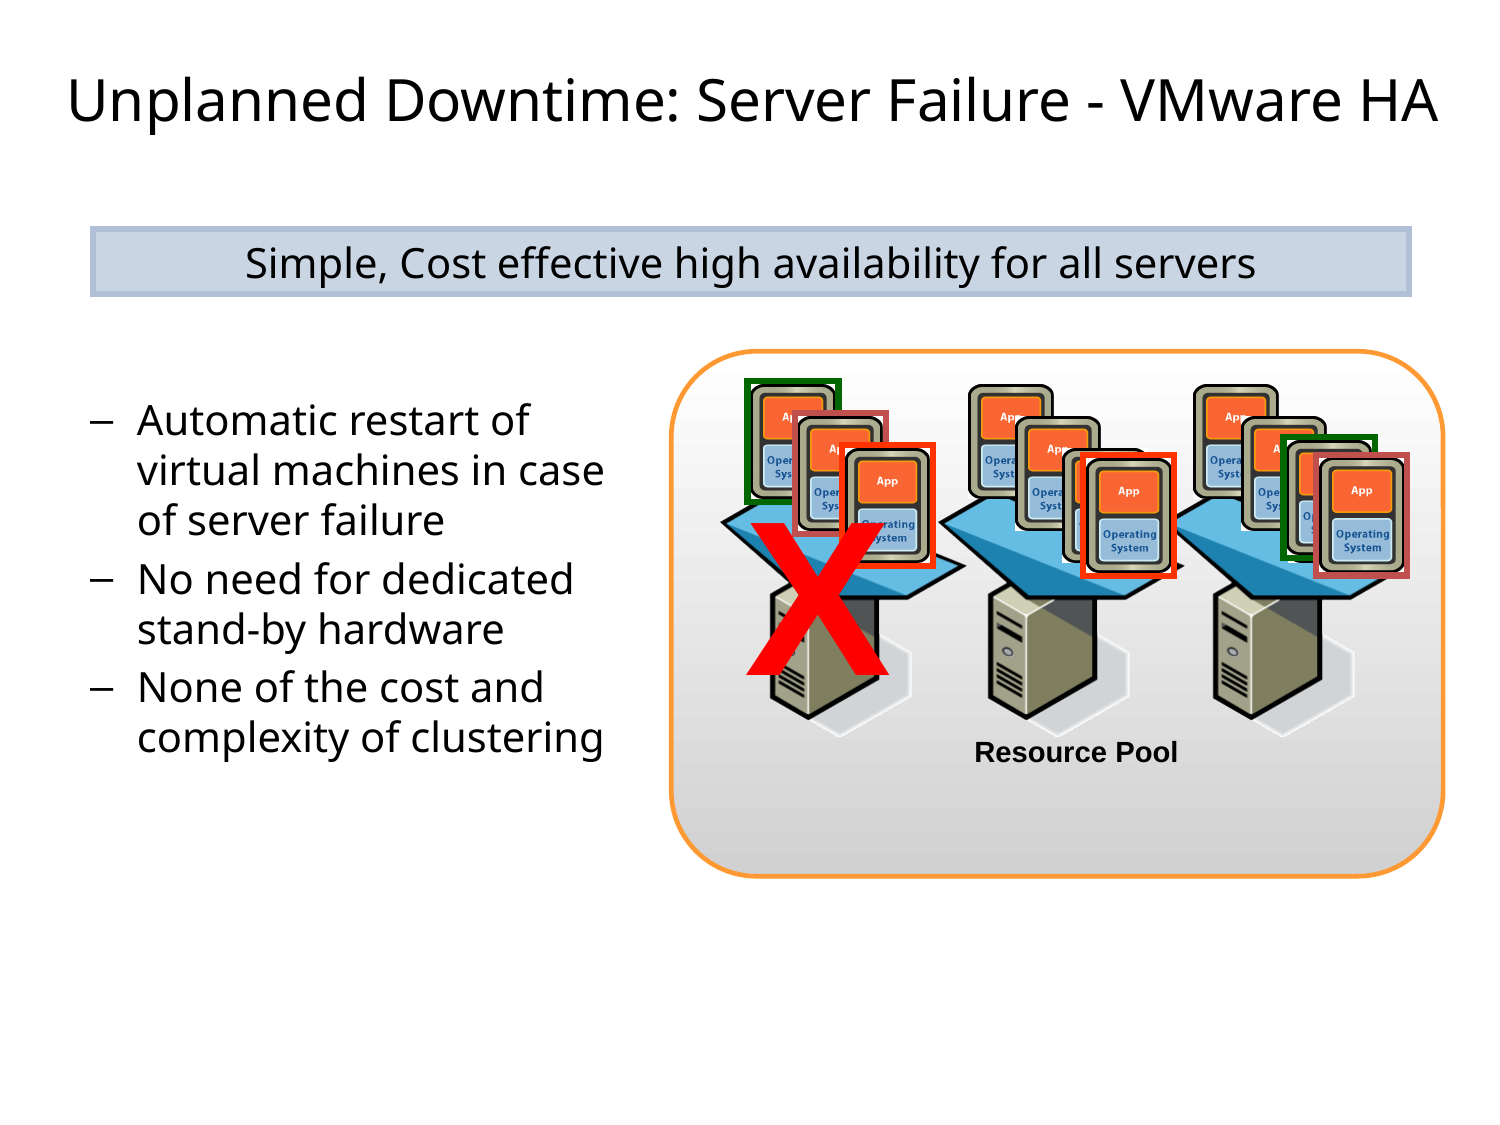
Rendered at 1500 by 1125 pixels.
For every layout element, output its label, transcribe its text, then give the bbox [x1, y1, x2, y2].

picture [719, 383, 1411, 737]
text_box Resource Pool [772, 745, 1381, 776]
text_box Simple, Cost effective high availability for all servers [92, 229, 1410, 294]
title Unplanned Downtime: Server Failure - VMware HA [27, 55, 1478, 243]
text_box [671, 351, 1444, 877]
list Automatic restart of virtual machines in case of server failure No need for dedicated stand-by hardware None of the cost and complexity of clustering [0, 386, 657, 1075]
